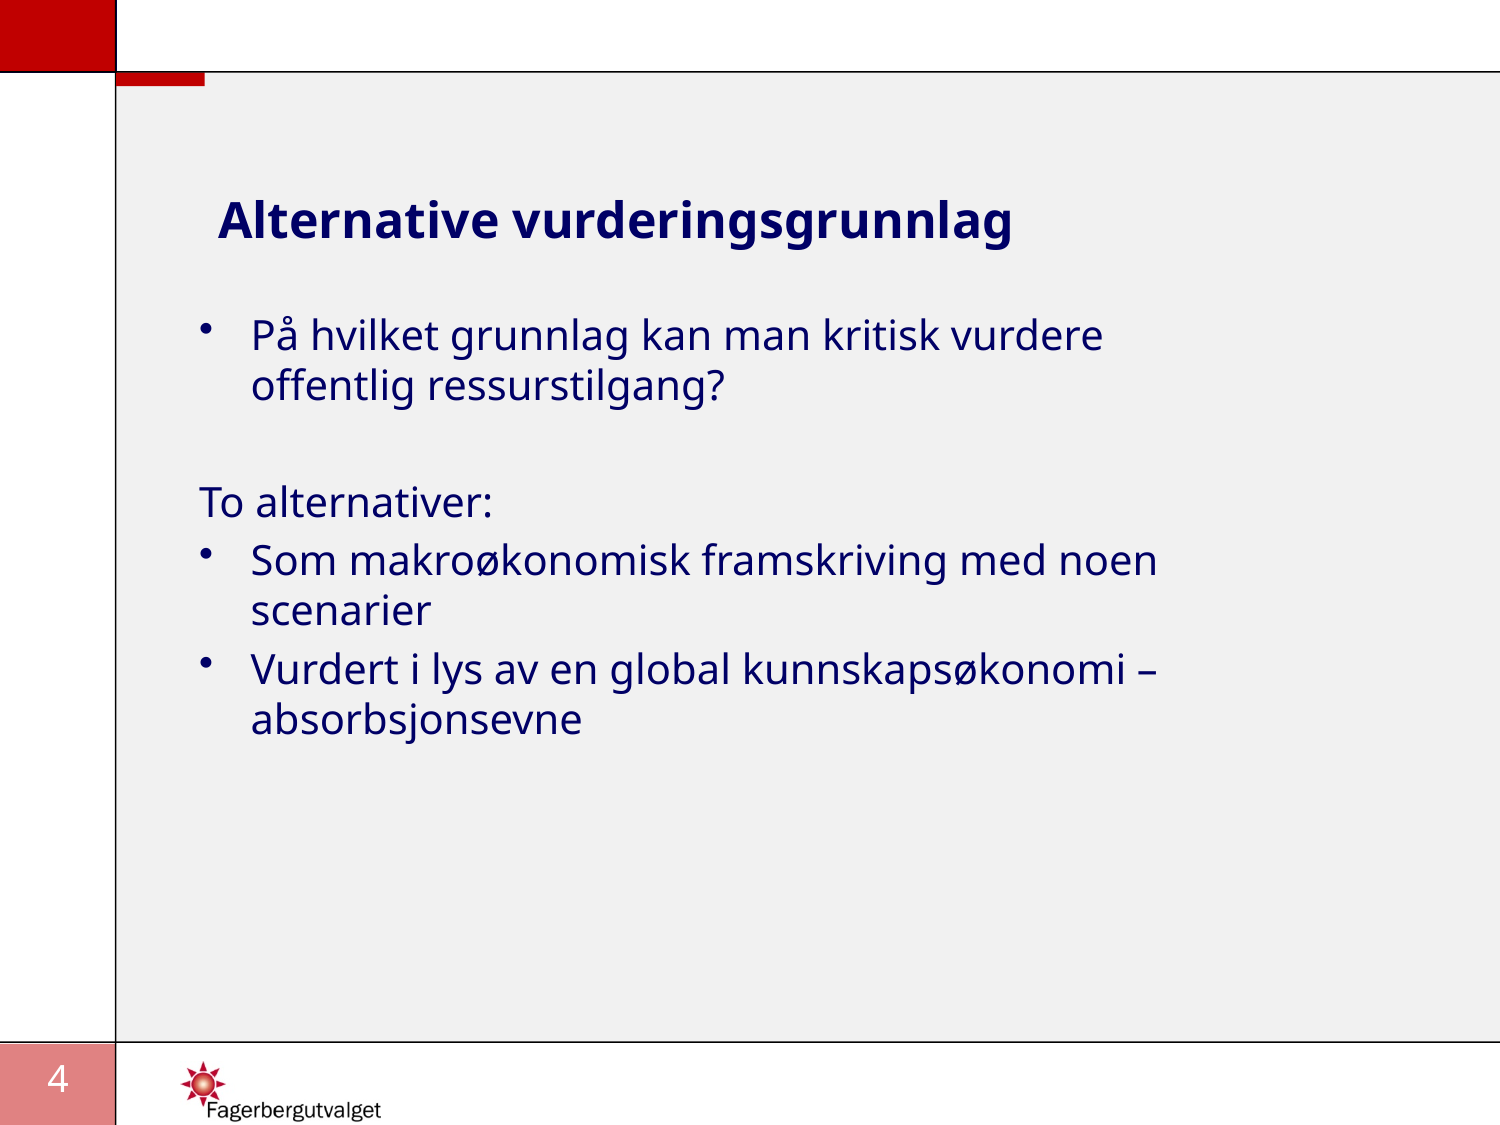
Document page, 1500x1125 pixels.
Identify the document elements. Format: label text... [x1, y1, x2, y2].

title Alternative vurderingsgrunnlag [189, 174, 1247, 263]
list På hvilket grunnlag kan man kritisk vurdere offentlig ressurstilgang? To alternativer: Som makroøkonomisk framskriving med noen scenarier Vurdert i lys av en global kunnskapsøkonomi – absorbsjonsevne [183, 301, 1249, 977]
picture [180, 1061, 381, 1125]
